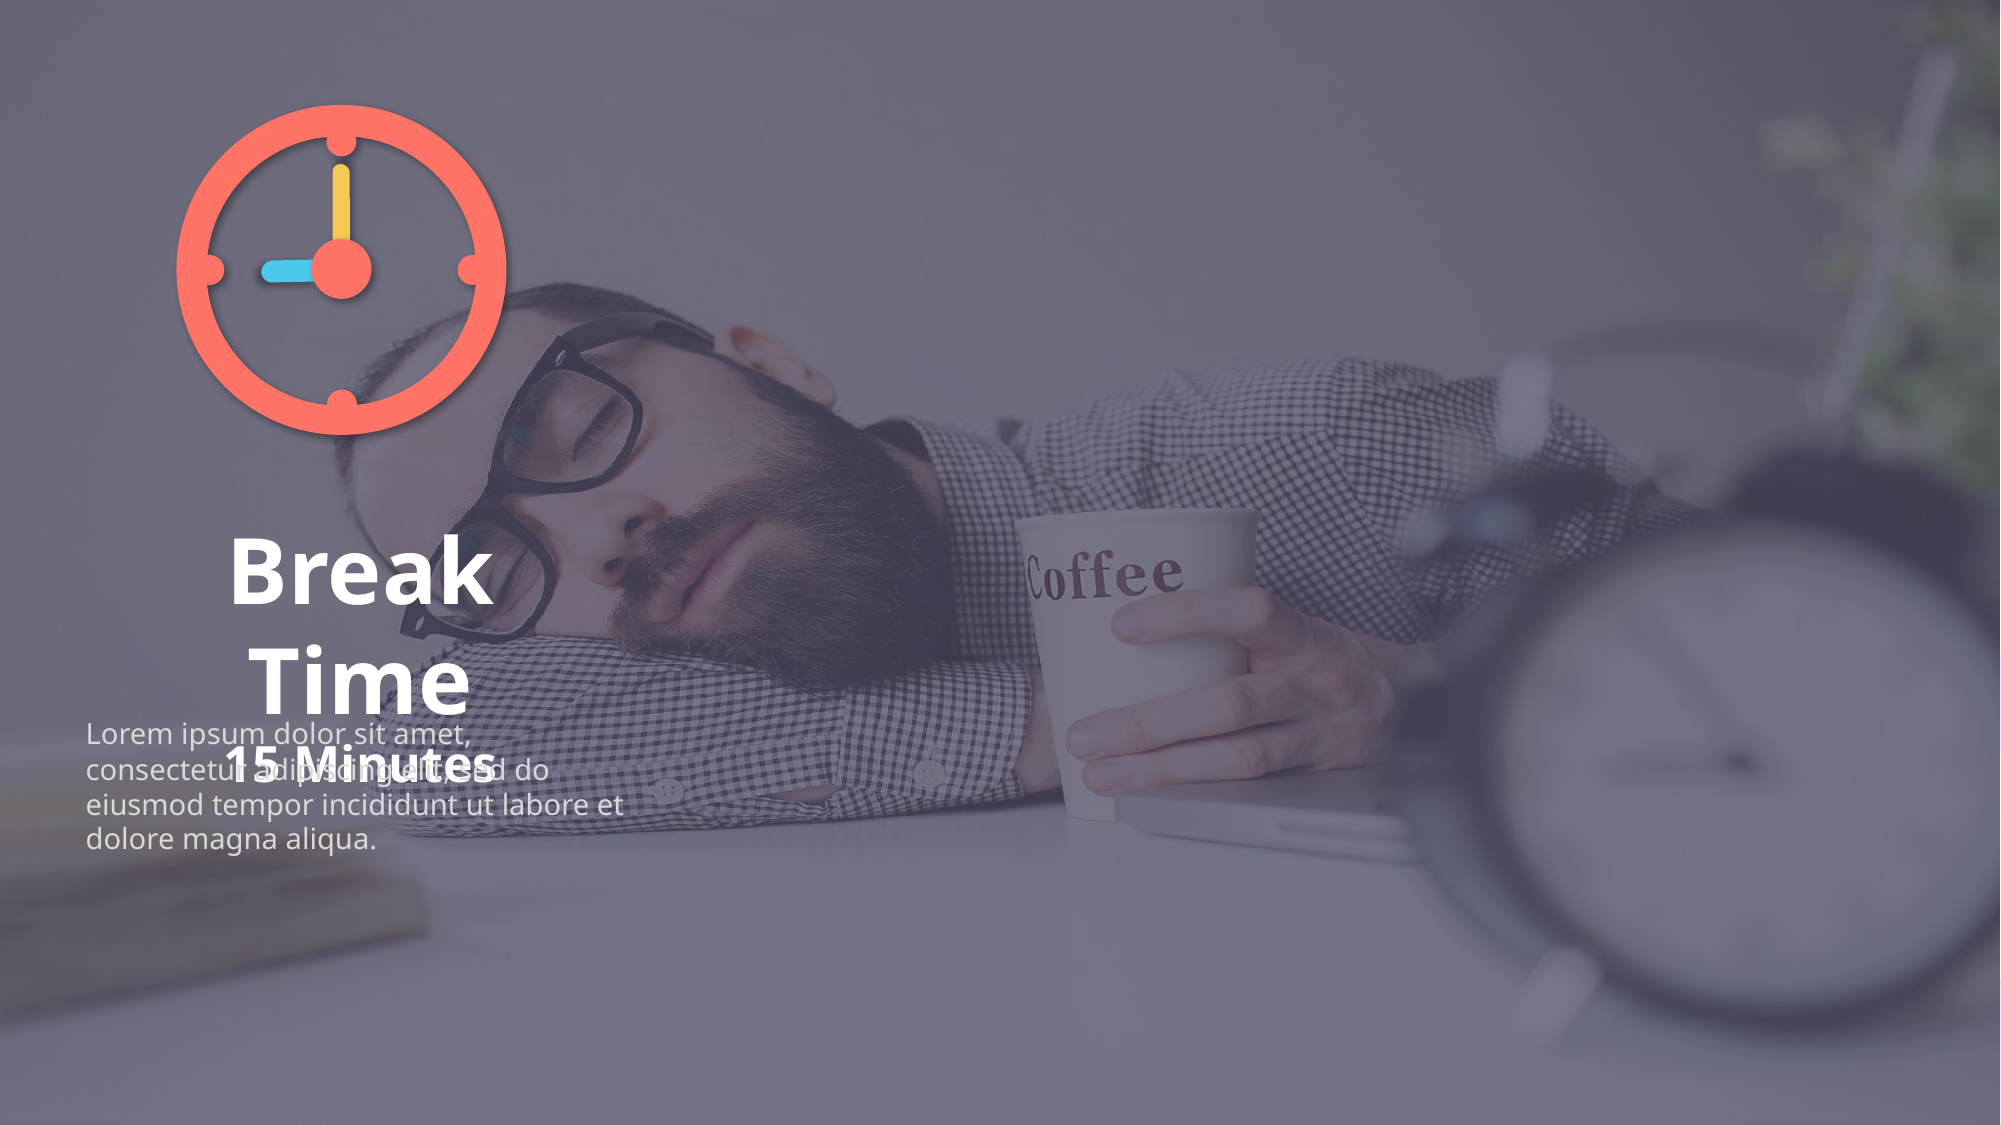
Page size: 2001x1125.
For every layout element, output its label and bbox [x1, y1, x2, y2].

text_box [175, 103, 508, 436]
text_box [291, 176, 379, 237]
text_box [0, 0, 2000, 1125]
text_box [291, 291, 379, 373]
text_box [262, 237, 431, 291]
text_box [70, 505, 641, 830]
